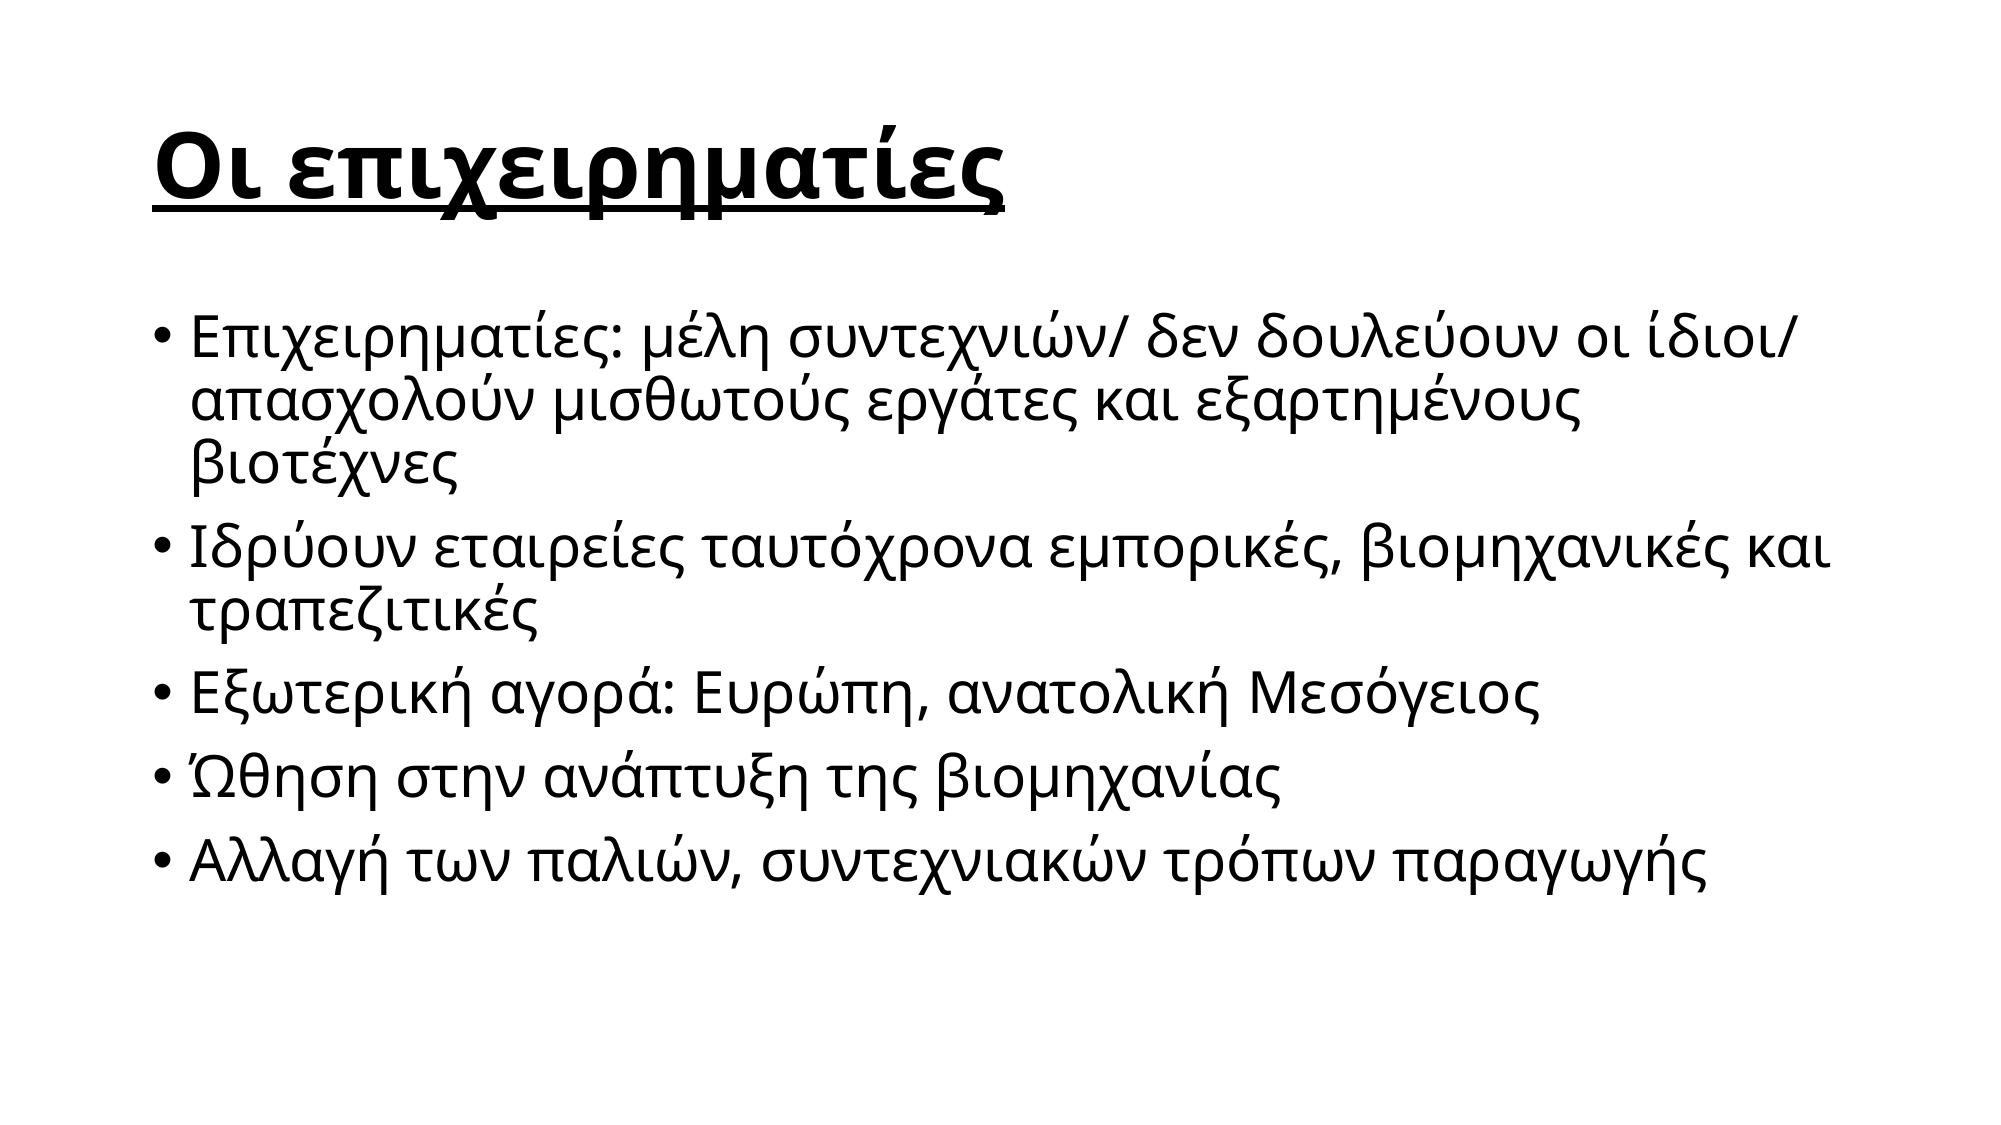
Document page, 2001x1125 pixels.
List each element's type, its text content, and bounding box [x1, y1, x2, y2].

title Οι επιχειρηματίες [137, 59, 1863, 278]
list Επιχειρηματίες: μέλη συντεχνιών/ δεν δουλεύουν οι ίδιοι/ απασχολούν μισθωτούς εργάτες και εξαρτημένους βιοτέχνες Ιδρύουν εταιρείες ταυτόχρονα εμπορικές, βιομηχανικές και τραπεζιτικές Εξωτερική αγορά: Ευρώπη, ανατολική Μεσόγειος Ώθηση στην ανάπτυξη της βιομηχανίας Αλλαγή των παλιών, συντεχνιακών τρόπων παραγωγής [137, 299, 1863, 1014]
